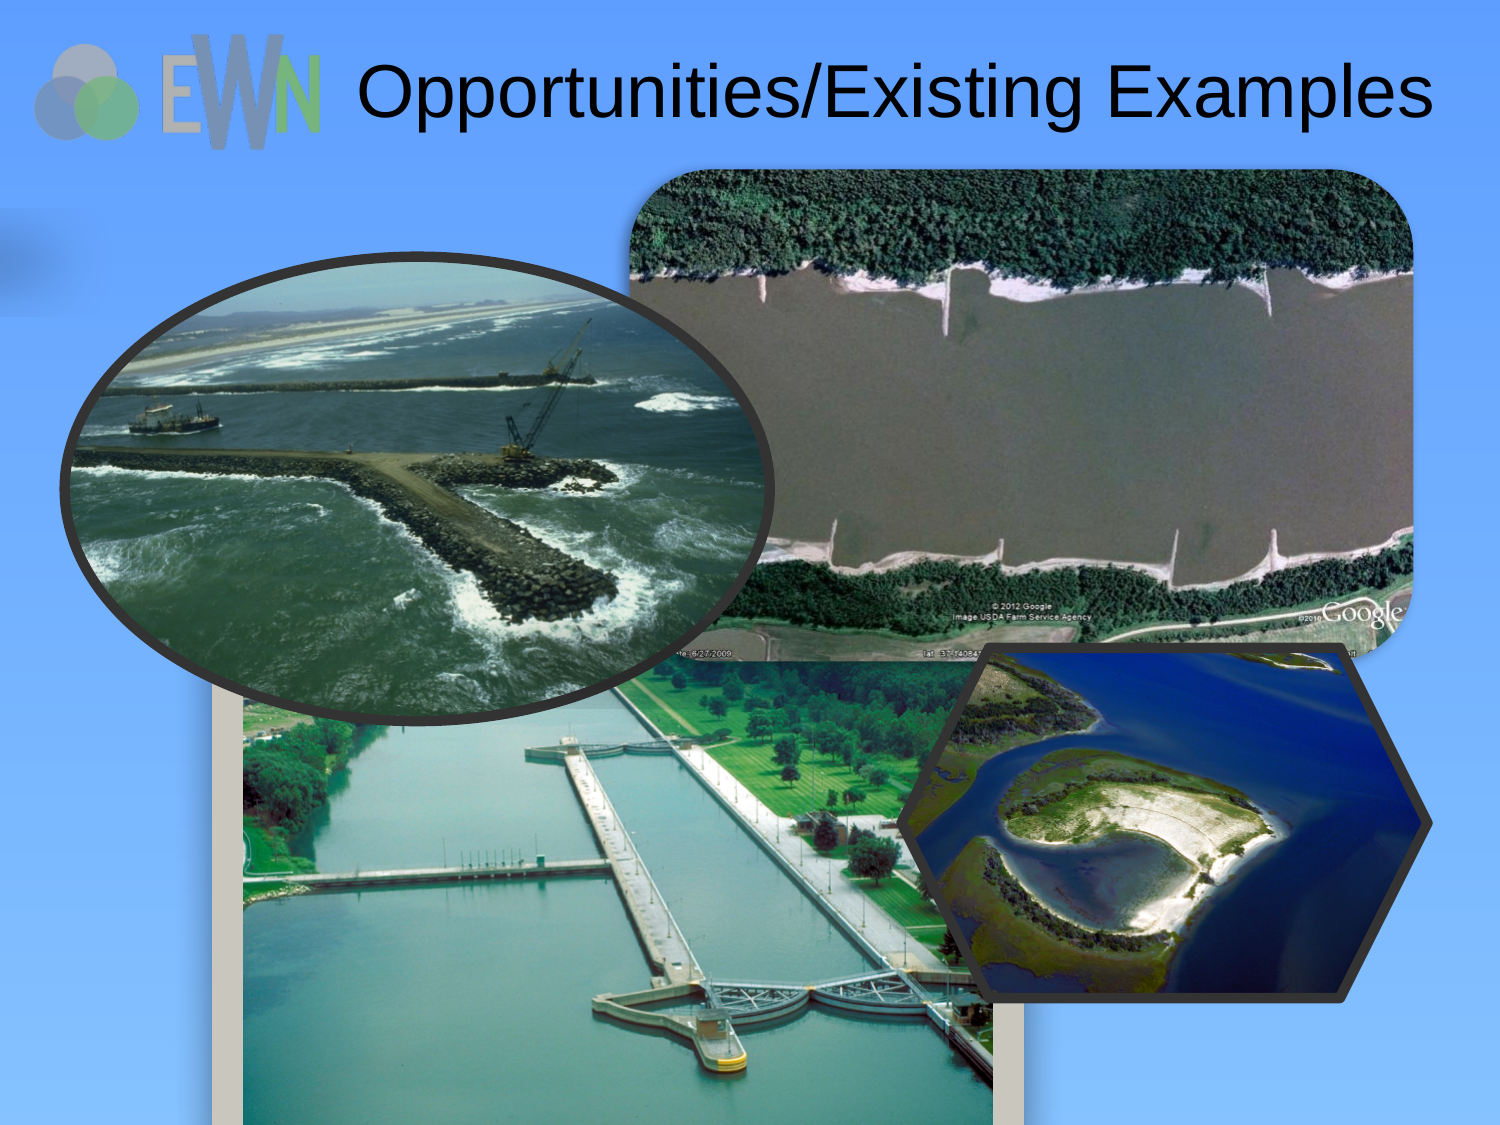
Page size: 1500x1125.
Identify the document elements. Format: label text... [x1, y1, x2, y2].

text_box Opportunities/Existing Examples [341, 34, 1500, 140]
picture [64, 169, 1428, 1125]
picture [30, 30, 324, 153]
